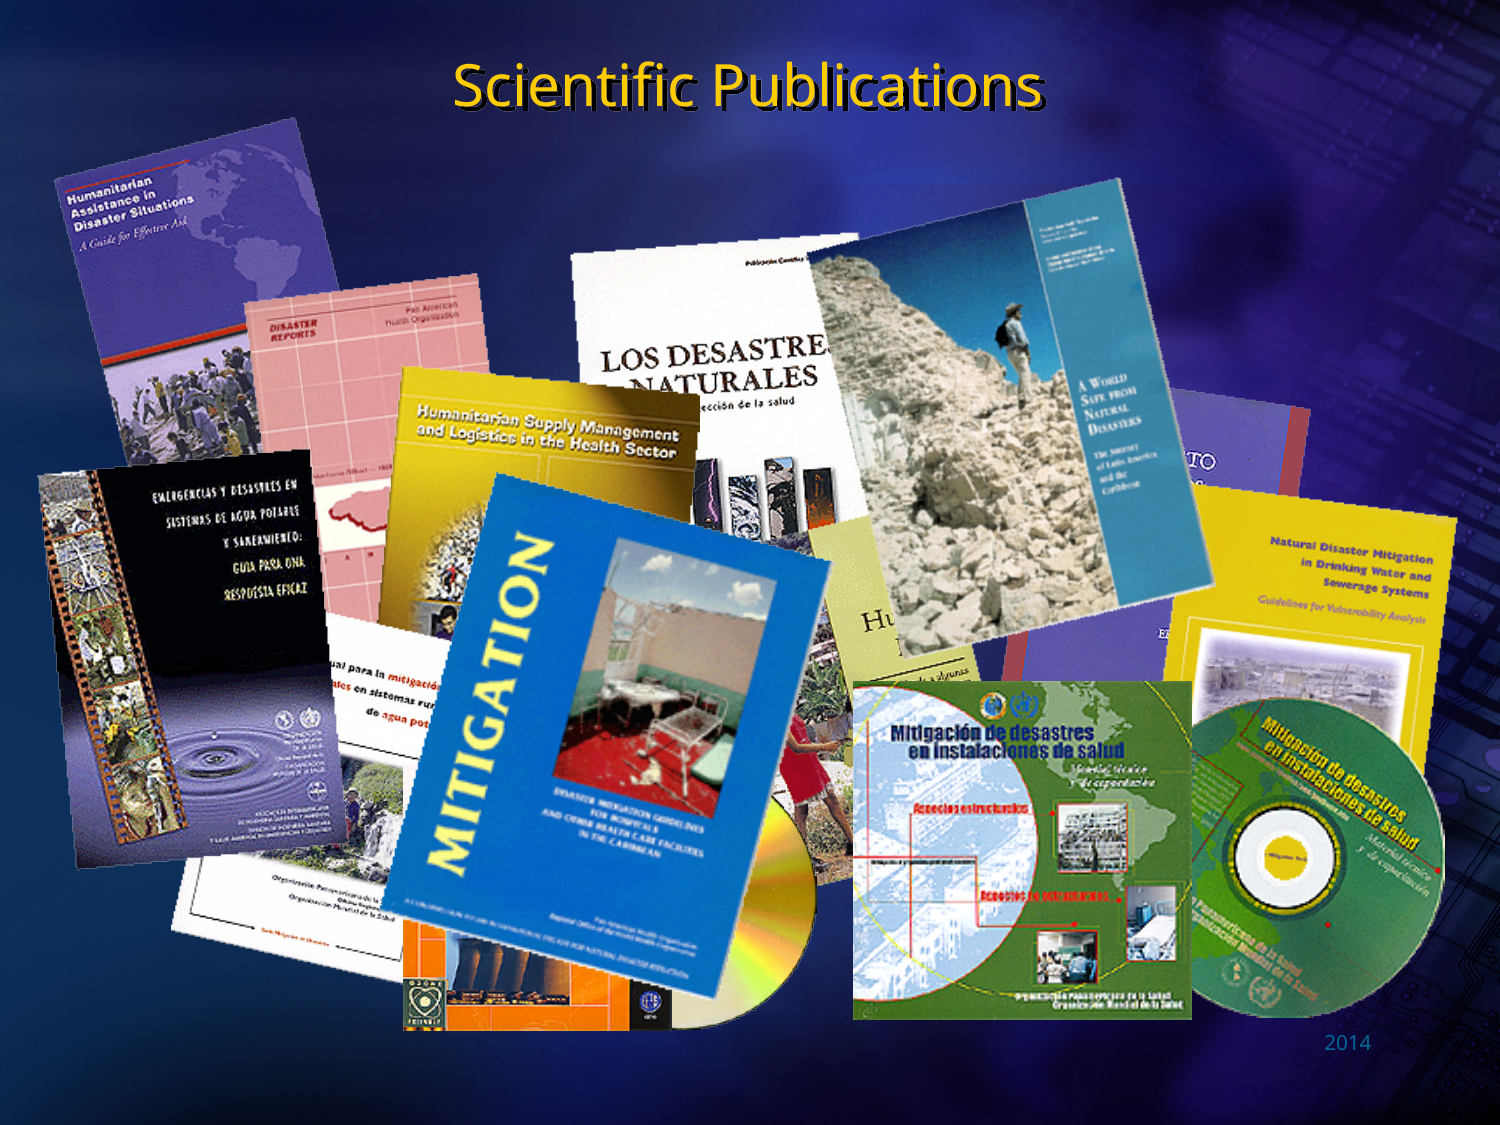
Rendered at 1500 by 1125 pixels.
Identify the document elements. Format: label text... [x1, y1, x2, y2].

title Scientific Publications [110, 42, 1387, 194]
picture [0, 0, 1500, 1125]
